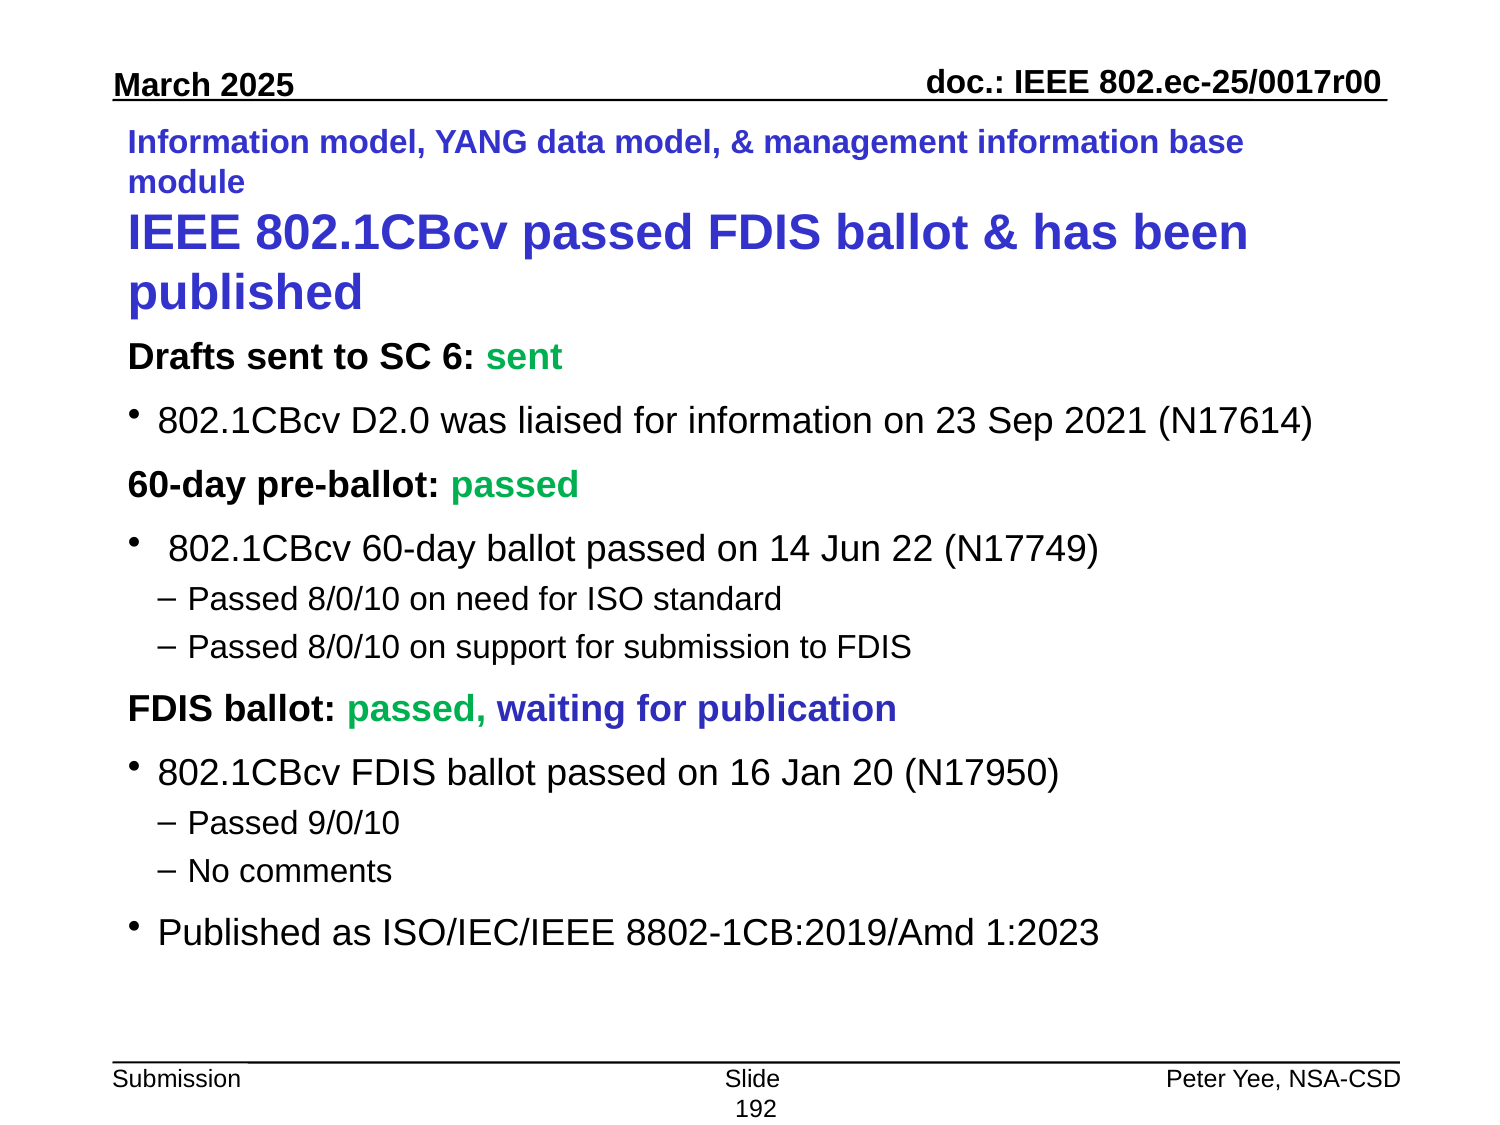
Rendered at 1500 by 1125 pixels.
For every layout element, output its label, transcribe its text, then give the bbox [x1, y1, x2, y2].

slide_number Slide 192 [709, 1061, 803, 1093]
footer Peter Yee, NSA-CSD [1164, 1061, 1402, 1093]
list Drafts sent to SC 6: sent 802.1CBcv D2.0 was liaised for information on 23 Sep 2021 (N17614) 60-day pre-ballot: passed 802.1CBcv 60-day ballot passed on 14 Jun 22 (N17749) Passed 8/0/10 on need for ISO standard Passed 8/0/10 on support for submission to FDIS FDIS ballot: passed, waiting for publication 802.1CBcv FDIS ballot passed on 16 Jan 20 (N17950) Passed 9/0/10 No comments Published as ISO/IEC/IEEE 8802-1CB:2019/Amd 1:2023 [112, 324, 1388, 1000]
title Information model, YANG data model, & management information base module IEEE 802.1CBcv passed FDIS ballot & has been published [112, 112, 1388, 288]
